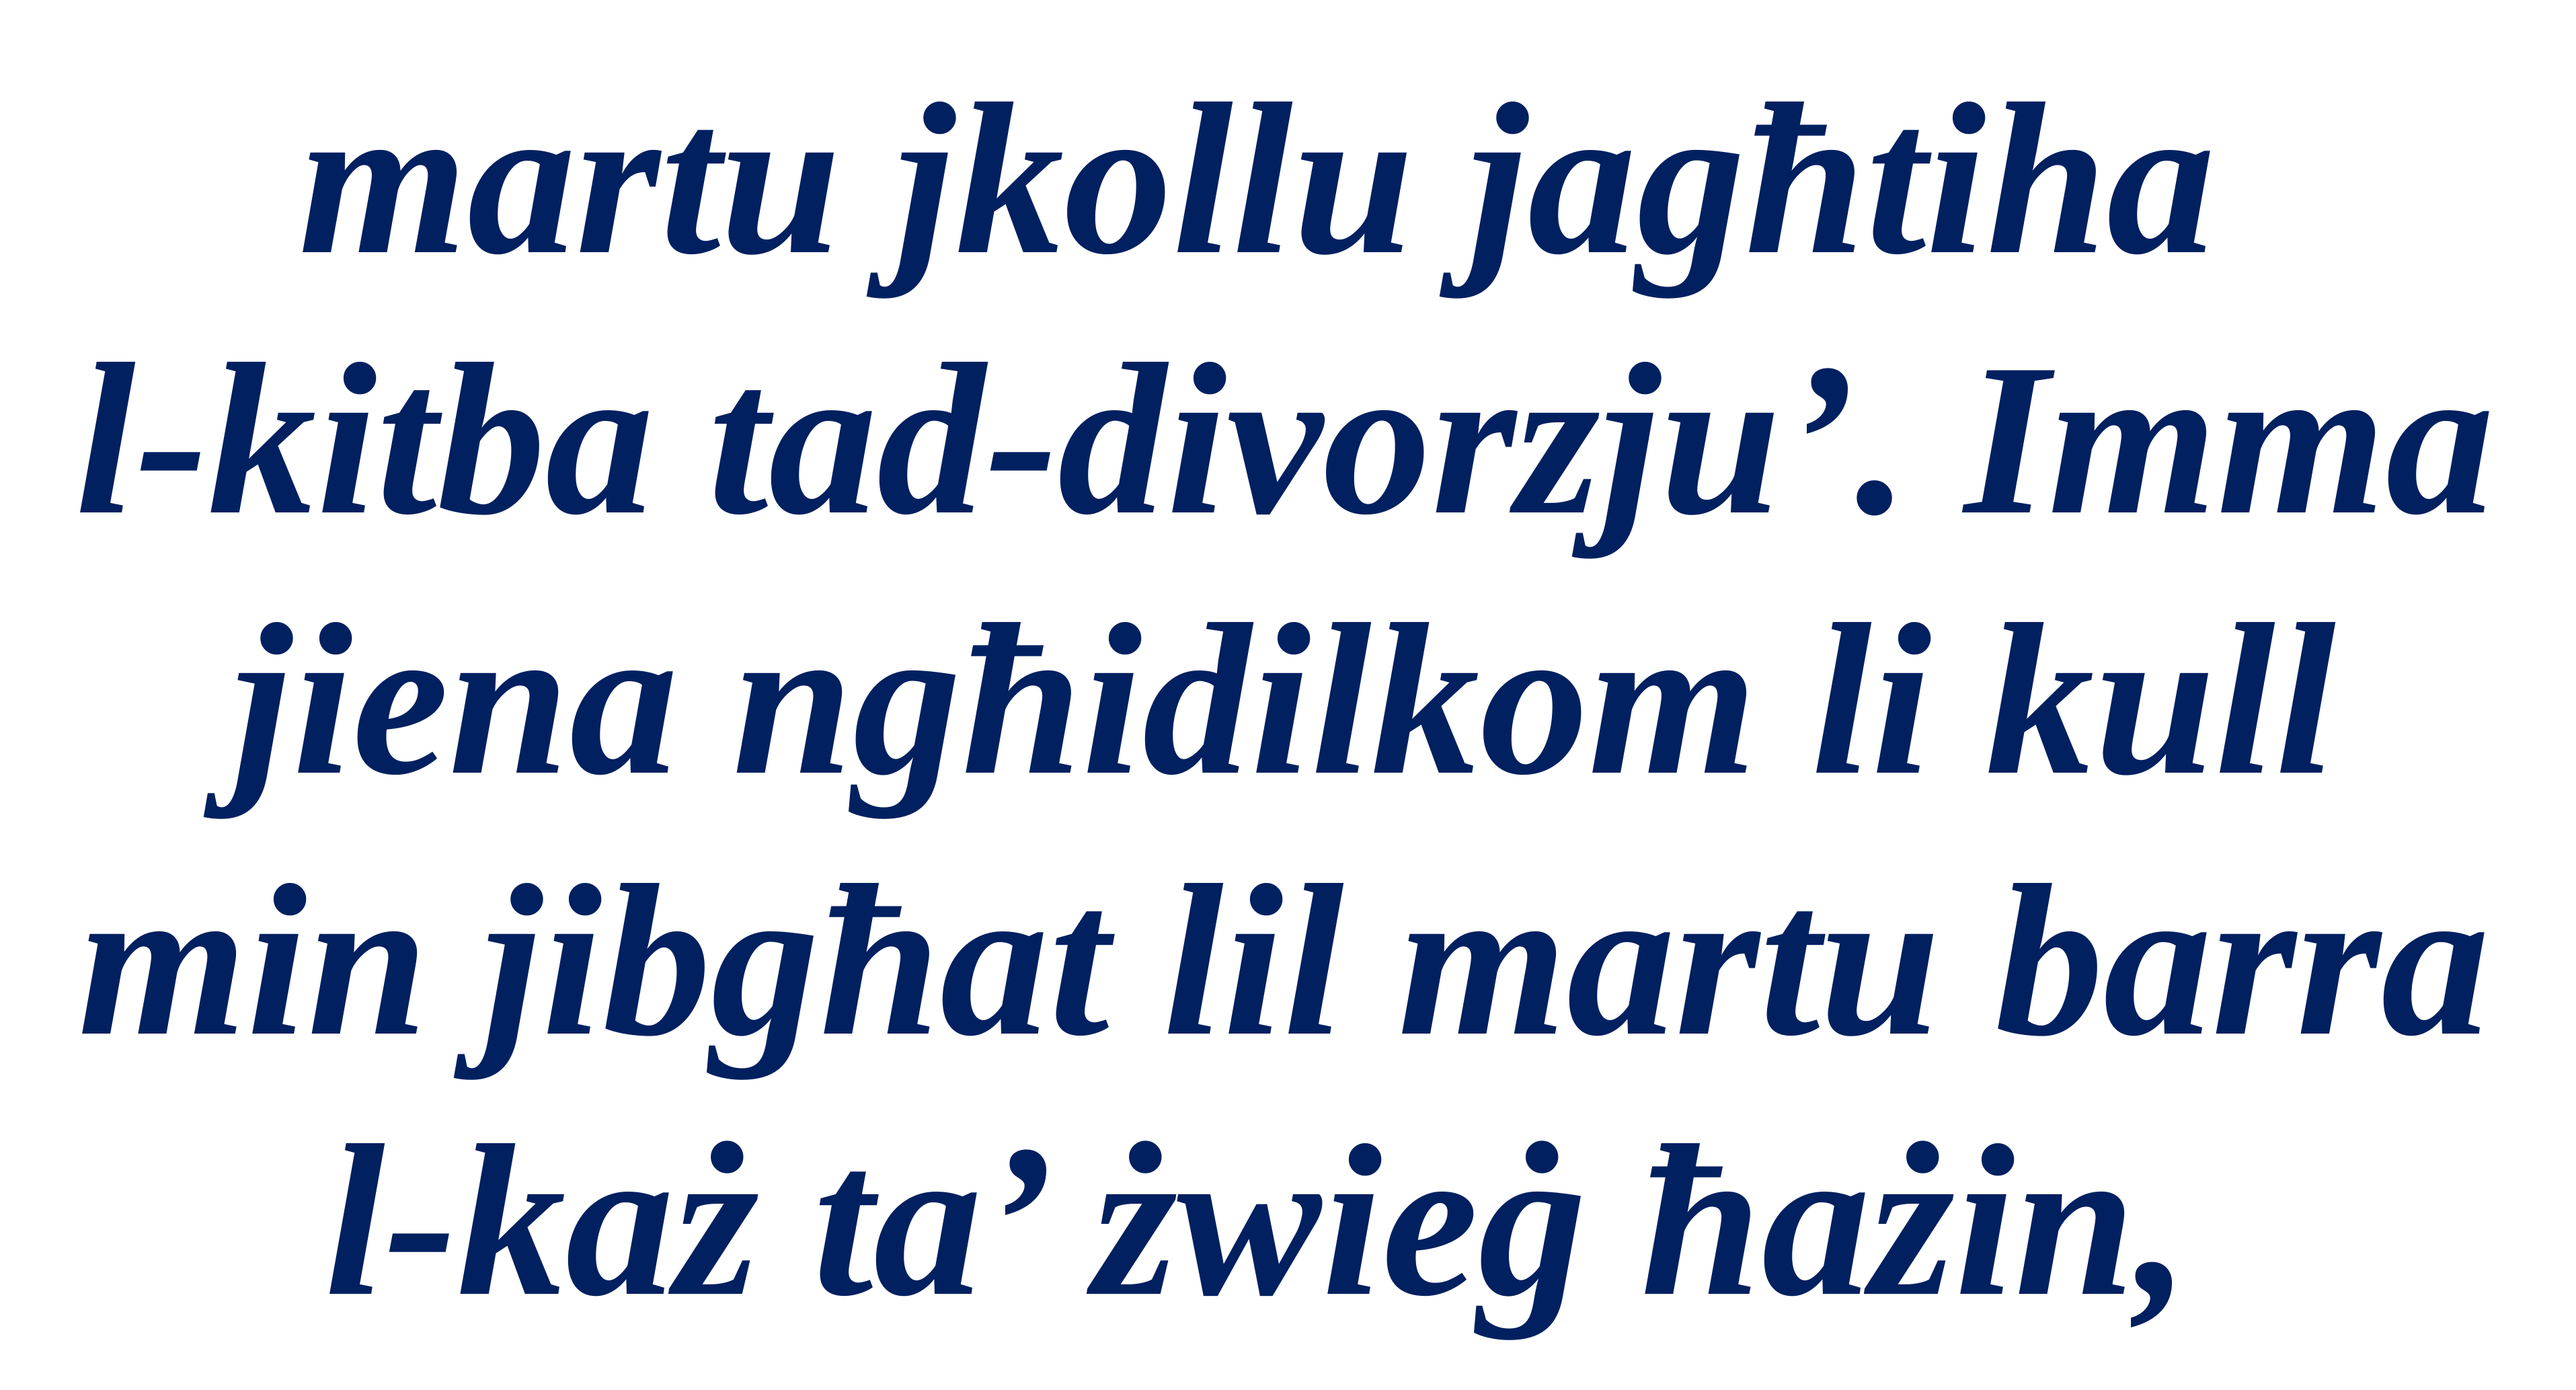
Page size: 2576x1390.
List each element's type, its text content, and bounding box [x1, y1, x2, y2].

text_box martu jkollu jagħtiha l-kitba tad-divorzju’. Imma jiena ngħidilkom li kull min jibgħat lil martu barra l-każ ta’ żwieġ ħażin, [17, 24, 2554, 1350]
